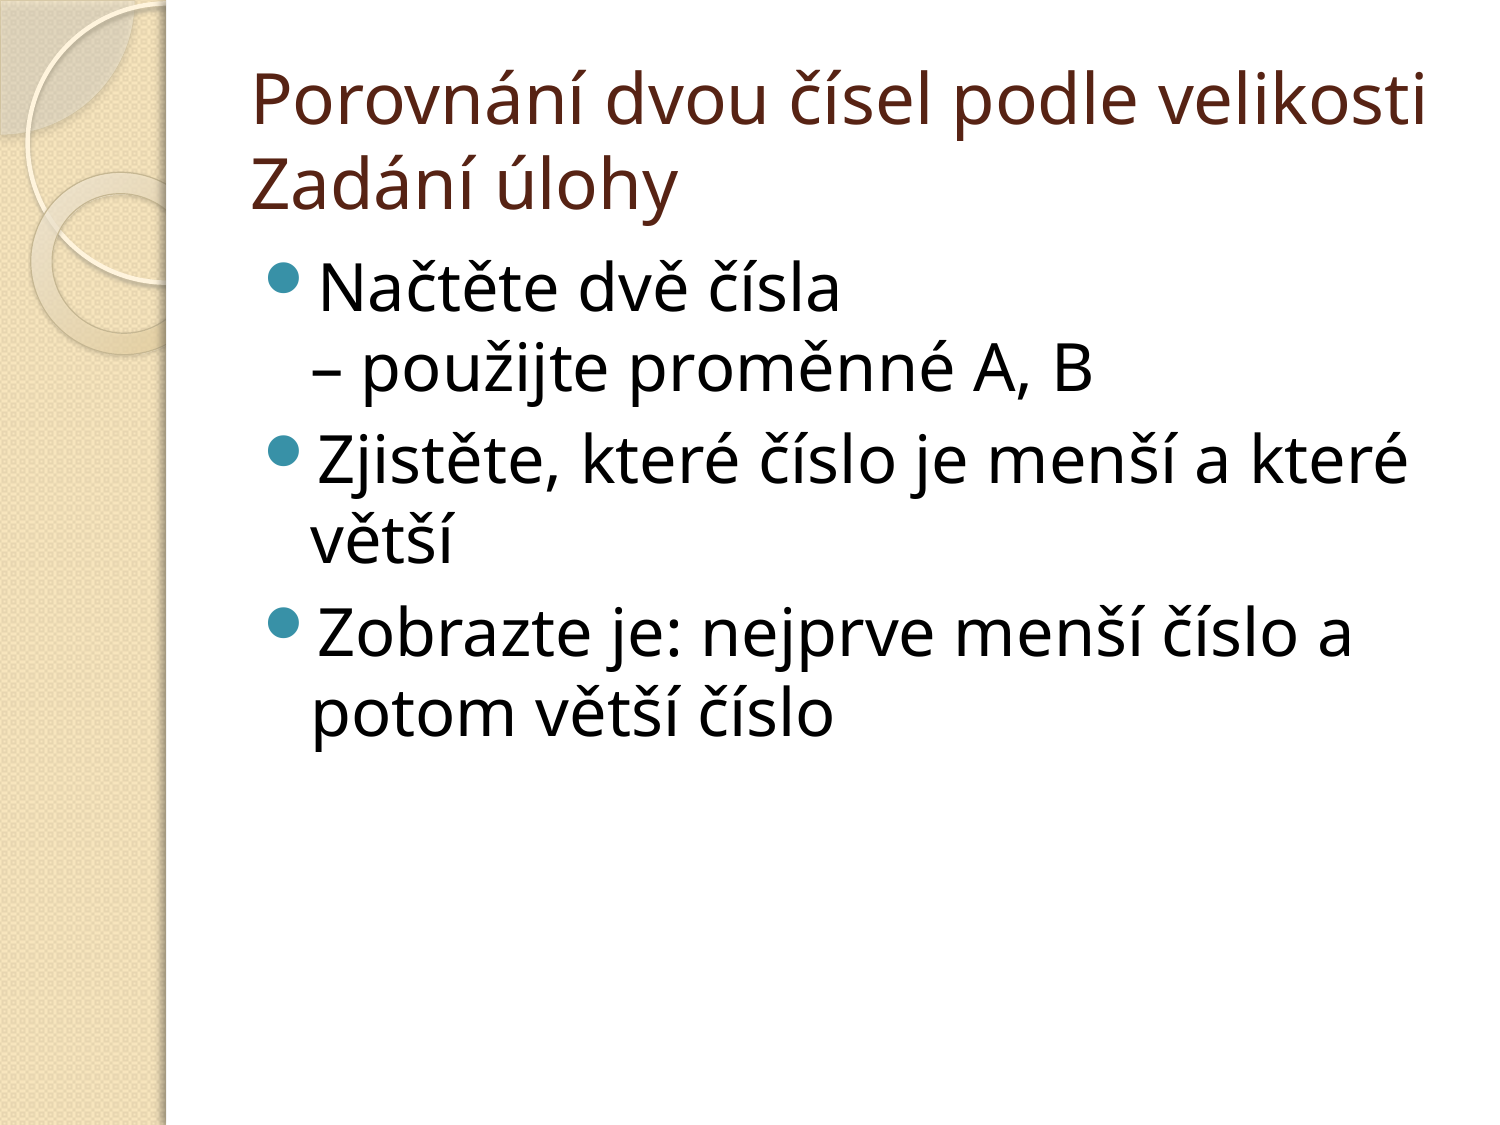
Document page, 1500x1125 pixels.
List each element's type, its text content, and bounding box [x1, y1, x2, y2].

title Porovnání dvou čísel podle velikosti Zadání úlohy [235, 45, 1466, 233]
list Načtěte dvě čísla – použijte proměnné A, B Zjistěte, které číslo je menší a které větší Zobrazte je: nejprve menší číslo a potom větší číslo [235, 237, 1466, 1025]
